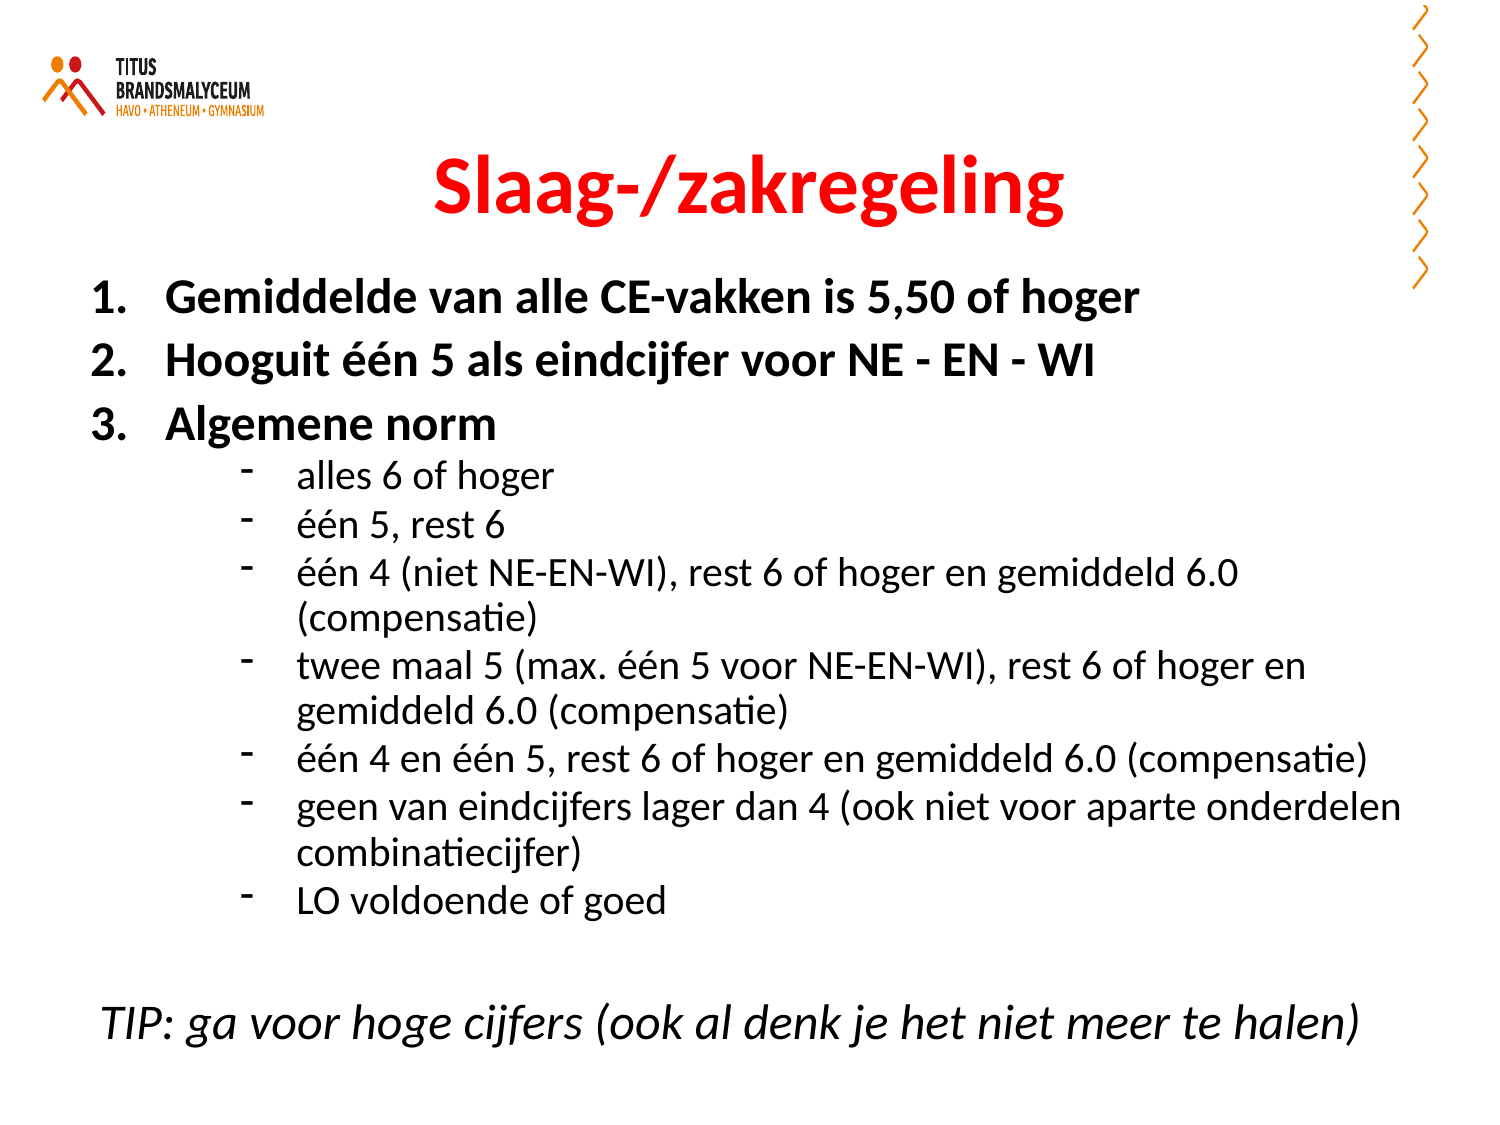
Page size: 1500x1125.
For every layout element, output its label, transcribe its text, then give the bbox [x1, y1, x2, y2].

list Gemiddelde van alle CE-vakken is 5,50 of hoger Hooguit één 5 als eindcijfer voor NE - EN - WI Algemene norm alles 6 of hoger één 5, rest 6 één 4 (niet NE-EN-WI), rest 6 of hoger en gemiddeld 6.0 (compensatie) twee maal 5 (max. één 5 voor NE-EN-WI), rest 6 of hoger en gemiddeld 6.0 (compensatie) één 4 en één 5, rest 6 of hoger en gemiddeld 6.0 (compensatie) geen van eindcijfers lager dan 4 (ook niet voor aparte onderdelen combinatiecijfer) LO voldoende of goed TIP: ga voor hoge cijfers (ook al denk je het niet meer te halen) [75, 262, 1459, 1094]
title Slaag-/zakregeling [75, 43, 1425, 262]
